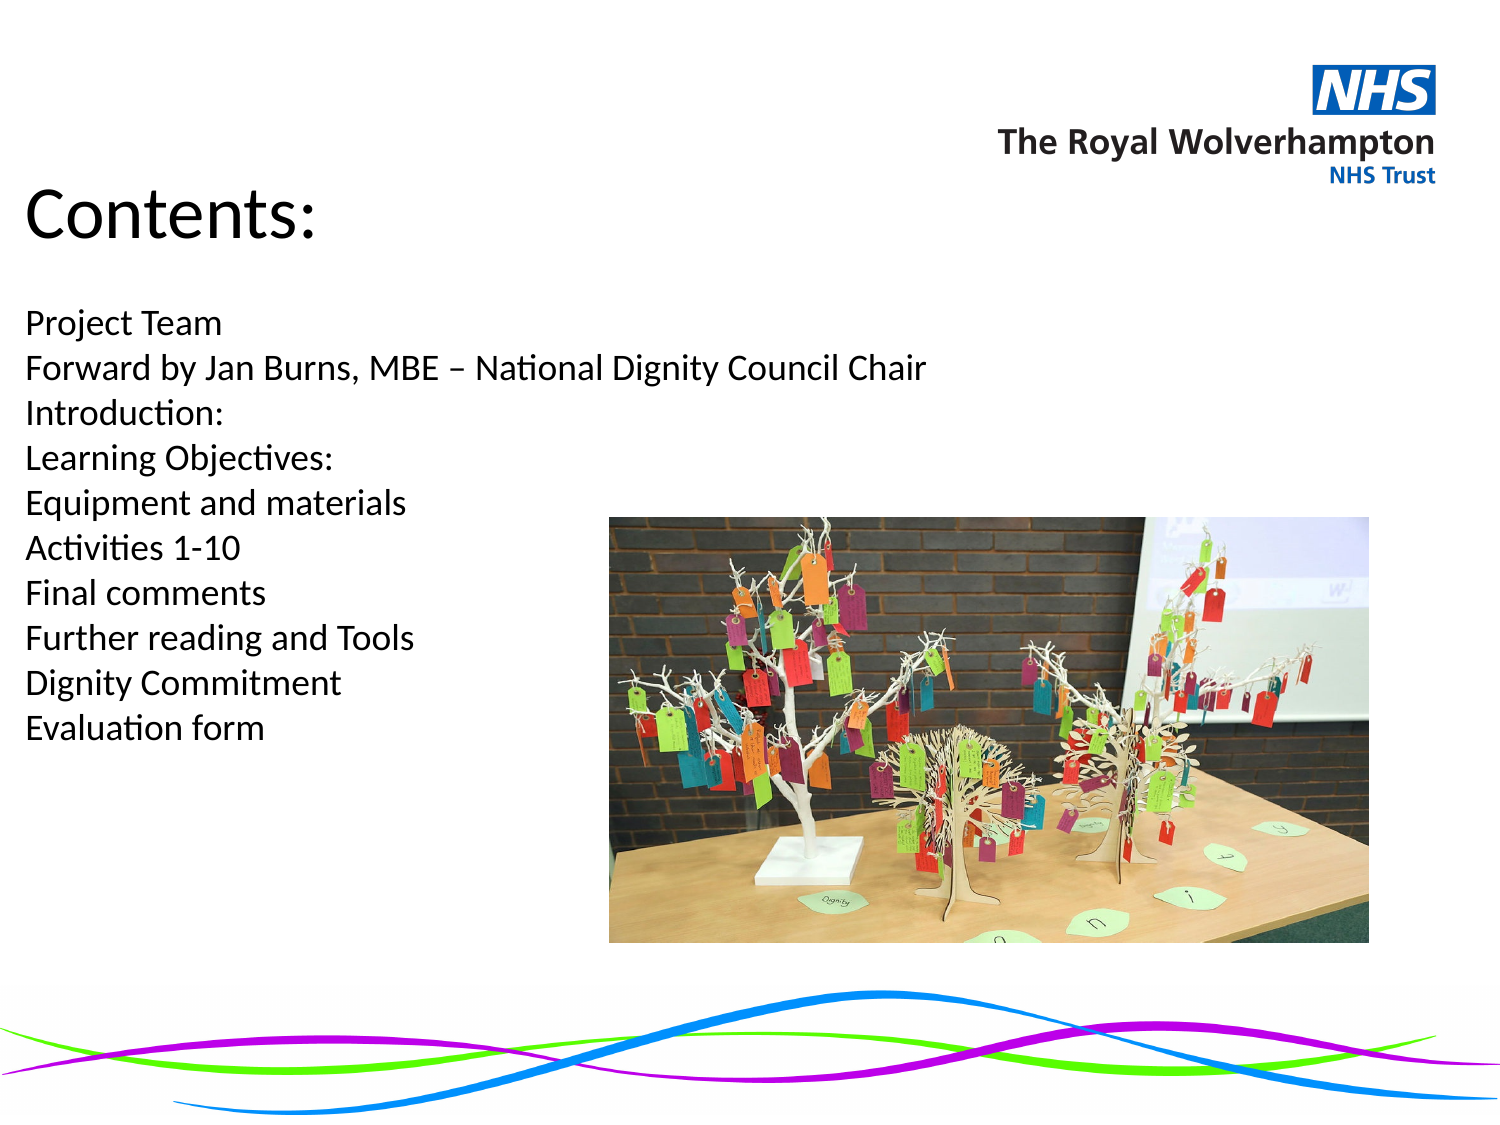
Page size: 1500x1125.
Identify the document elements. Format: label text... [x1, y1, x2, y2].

picture [609, 517, 1369, 943]
text_box Contents: Project Team Forward by Jan Burns, MBE – National Dignity Council Chair Introduction: Learning Objectives: Equipment and materials Activities 1-10 Final comments Further reading and Tools Dignity Commitment Evaluation form [10, 156, 1496, 756]
picture [992, 59, 1439, 156]
picture [0, 985, 1500, 1115]
